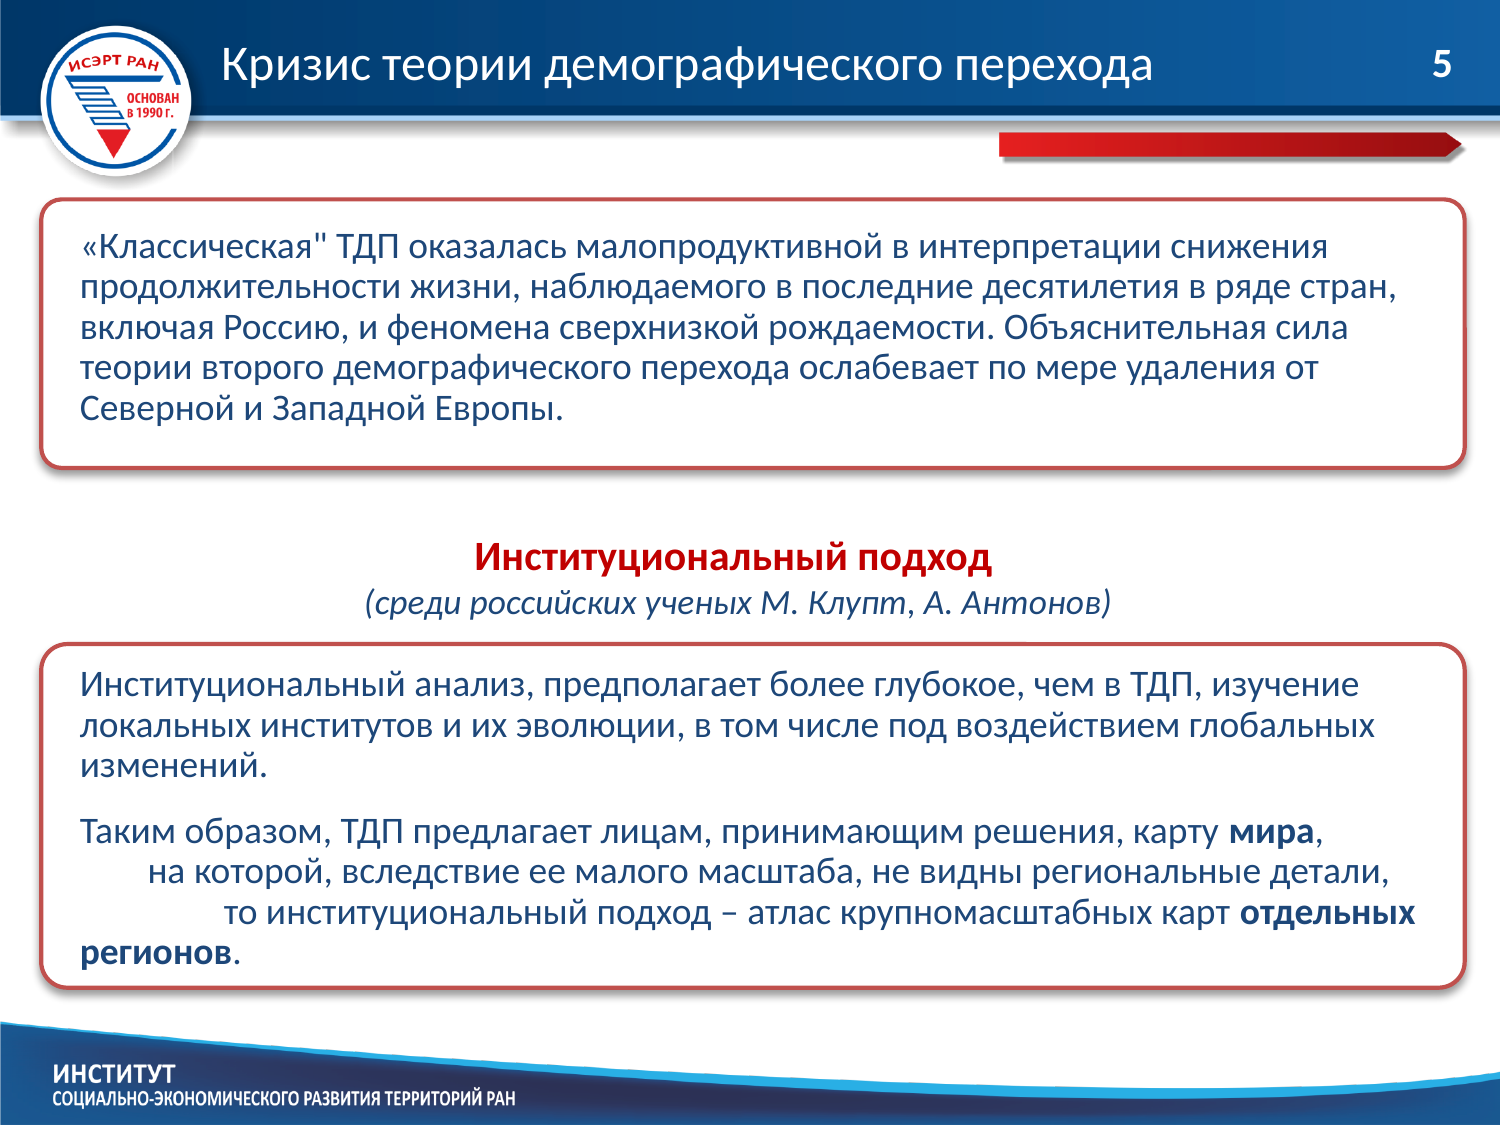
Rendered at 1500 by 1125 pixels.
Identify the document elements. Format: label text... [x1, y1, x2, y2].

text_box Институциональный подход (среди российских ученых М. Клупт, А. Антонов) [41, 517, 1435, 634]
text_box [39, 641, 1467, 990]
title Кризис теории демографического перехода [206, 7, 1428, 114]
text_box Институциональный анализ, предполагает более глубокое, чем в ТДП, изучение локальных институтов и их эволюции, в том числе под воздействием глобальных изменений. Таким образом, ТДП предлагает лицам, принимающим решения, карту мира, на которой, вследствие ее малого масштаба, не видны региональные детали, то институциональный подход – атлас крупномасштабных карт отдельных регионов. [64, 656, 1459, 988]
picture [0, 0, 1500, 1125]
text_box «Классическая" ТДП оказалась малопродуктивной в интерпретации снижения продолжительности жизни, наблюдаемого в последние десятилетия в ряде стран, включая Россию, и феномена сверхнизкой рождаемости. Объяснительная сила теории второго демографического перехода ослабевает по мере удаления от Северной и Западной Европы. [64, 218, 1424, 468]
slide_number 5 [1416, 30, 1500, 91]
text_box [39, 197, 1467, 471]
